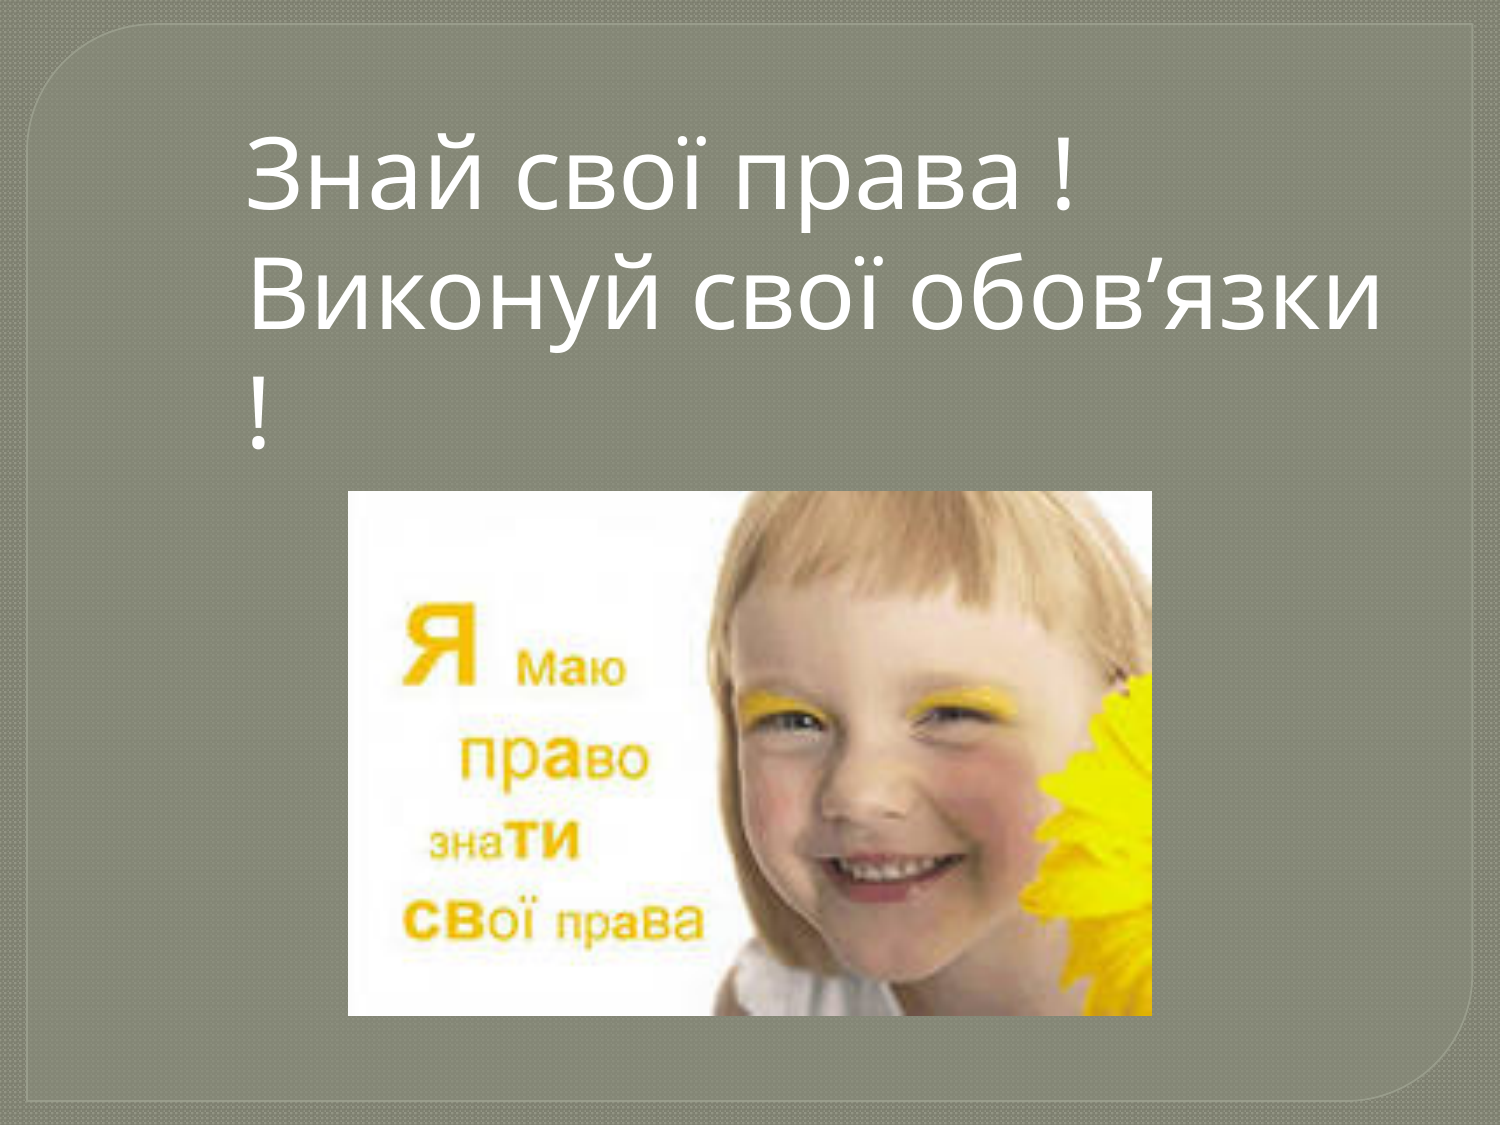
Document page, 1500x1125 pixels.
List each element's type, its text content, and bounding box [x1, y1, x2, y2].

picture [348, 491, 1152, 1016]
text_box Знай свої права ! Виконуй свої обов’язки ! [230, 101, 1412, 477]
